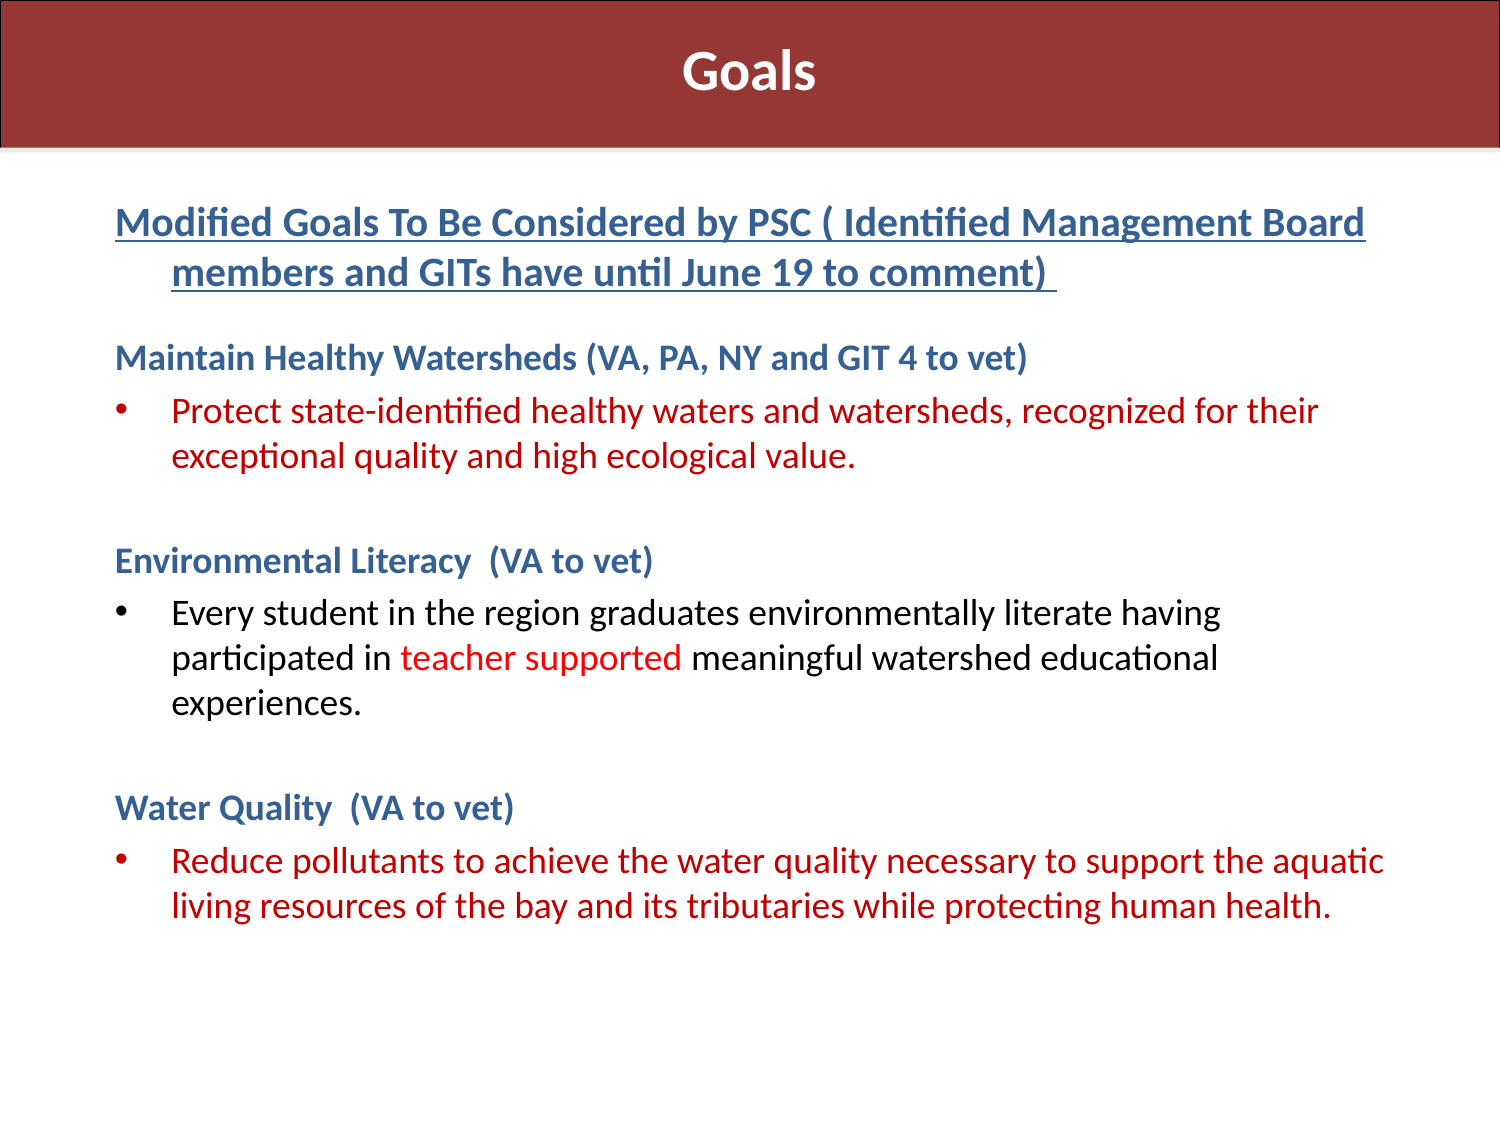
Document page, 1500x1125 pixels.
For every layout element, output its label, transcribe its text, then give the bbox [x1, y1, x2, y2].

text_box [0, 0, 1500, 151]
list Modified Goals To Be Considered by PSC ( Identified Management Board members and GITs have until June 19 to comment) Maintain Healthy Watersheds (VA, PA, NY and GIT 4 to vet) Protect state-identified healthy waters and watersheds, recognized for their exceptional quality and high ecological value. Environmental Literacy (VA to vet) Every student in the region graduates environmentally literate having participated in teacher supported meaningful watershed educational experiences. Water Quality (VA to vet) Reduce pollutants to achieve the water quality necessary to support the aquatic living resources of the bay and its tributaries while protecting human health. [99, 187, 1425, 1088]
